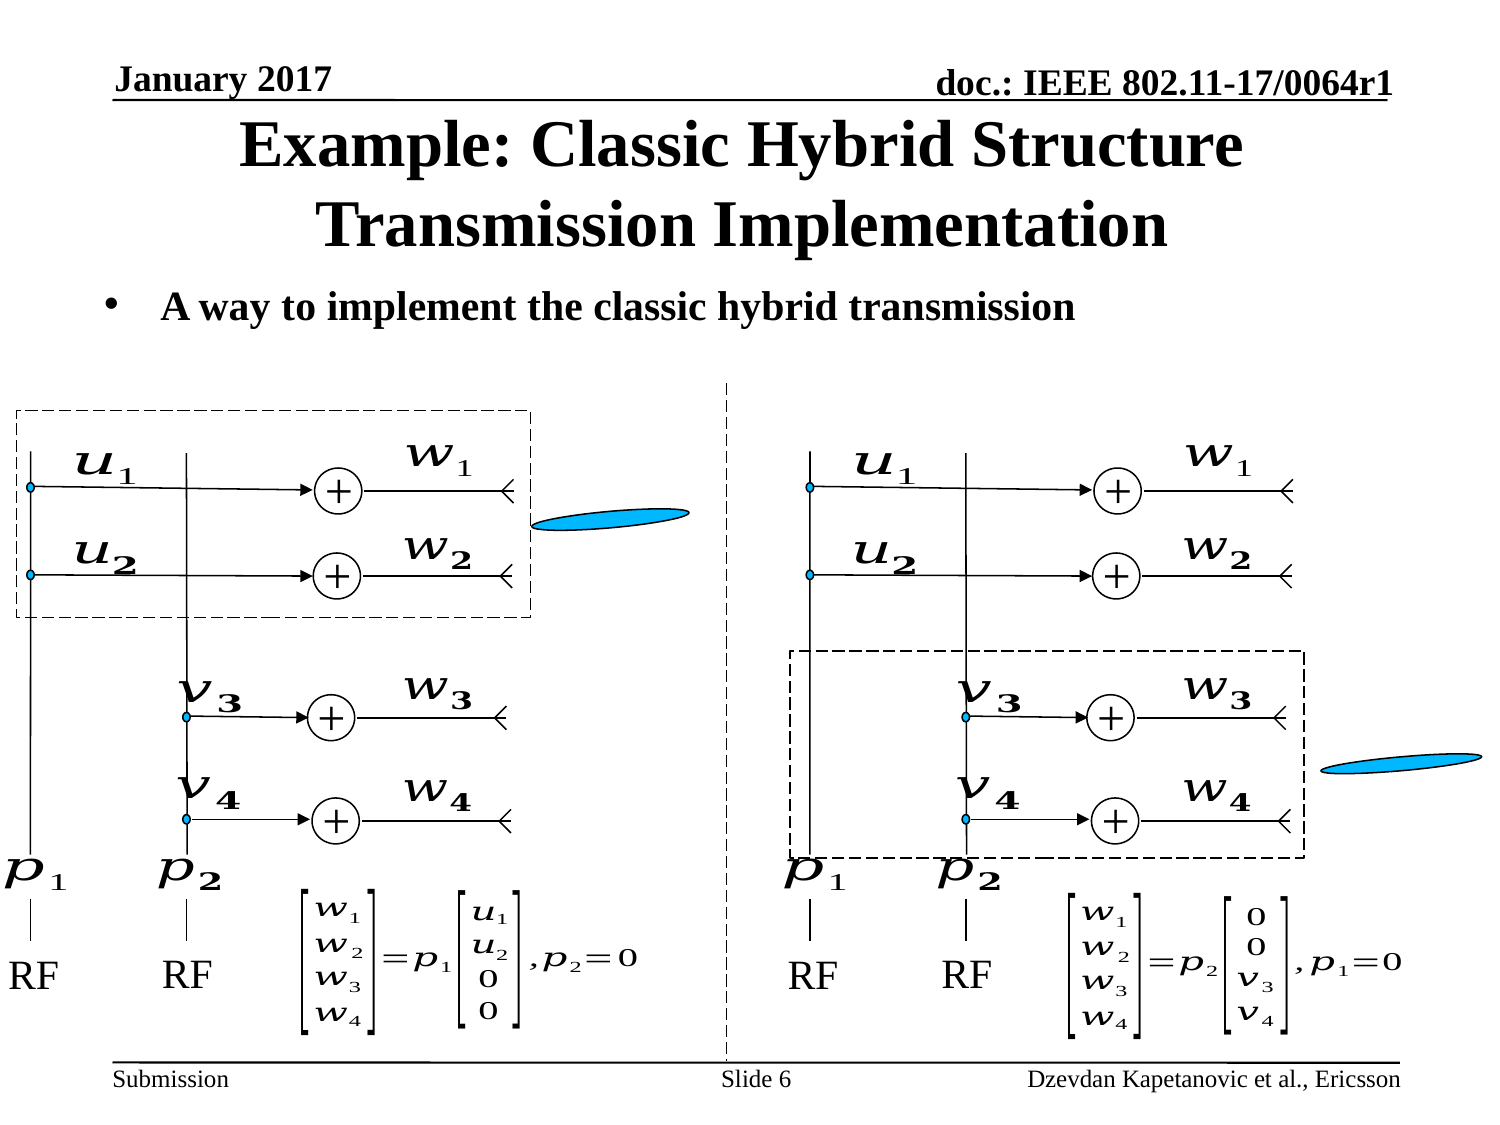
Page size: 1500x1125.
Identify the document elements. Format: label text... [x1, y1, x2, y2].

title Example: Classic Hybrid Structure Transmission Implementation [104, 92, 1381, 268]
footer Dzevdan Kapetanovic et al., Ericsson [878, 1061, 1402, 1093]
text_box [531, 508, 690, 531]
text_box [302, 677, 507, 755]
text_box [308, 536, 513, 613]
slide_number Slide 6 [712, 1061, 800, 1123]
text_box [33, 486, 313, 491]
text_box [309, 451, 514, 528]
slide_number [114, 54, 423, 100]
text_box RF [147, 939, 228, 1005]
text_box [307, 781, 512, 858]
text_box [16, 410, 531, 618]
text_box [772, 431, 1483, 1041]
list A way to implement the classic hybrid transmission [88, 270, 1364, 341]
text_box RF [0, 940, 75, 1006]
